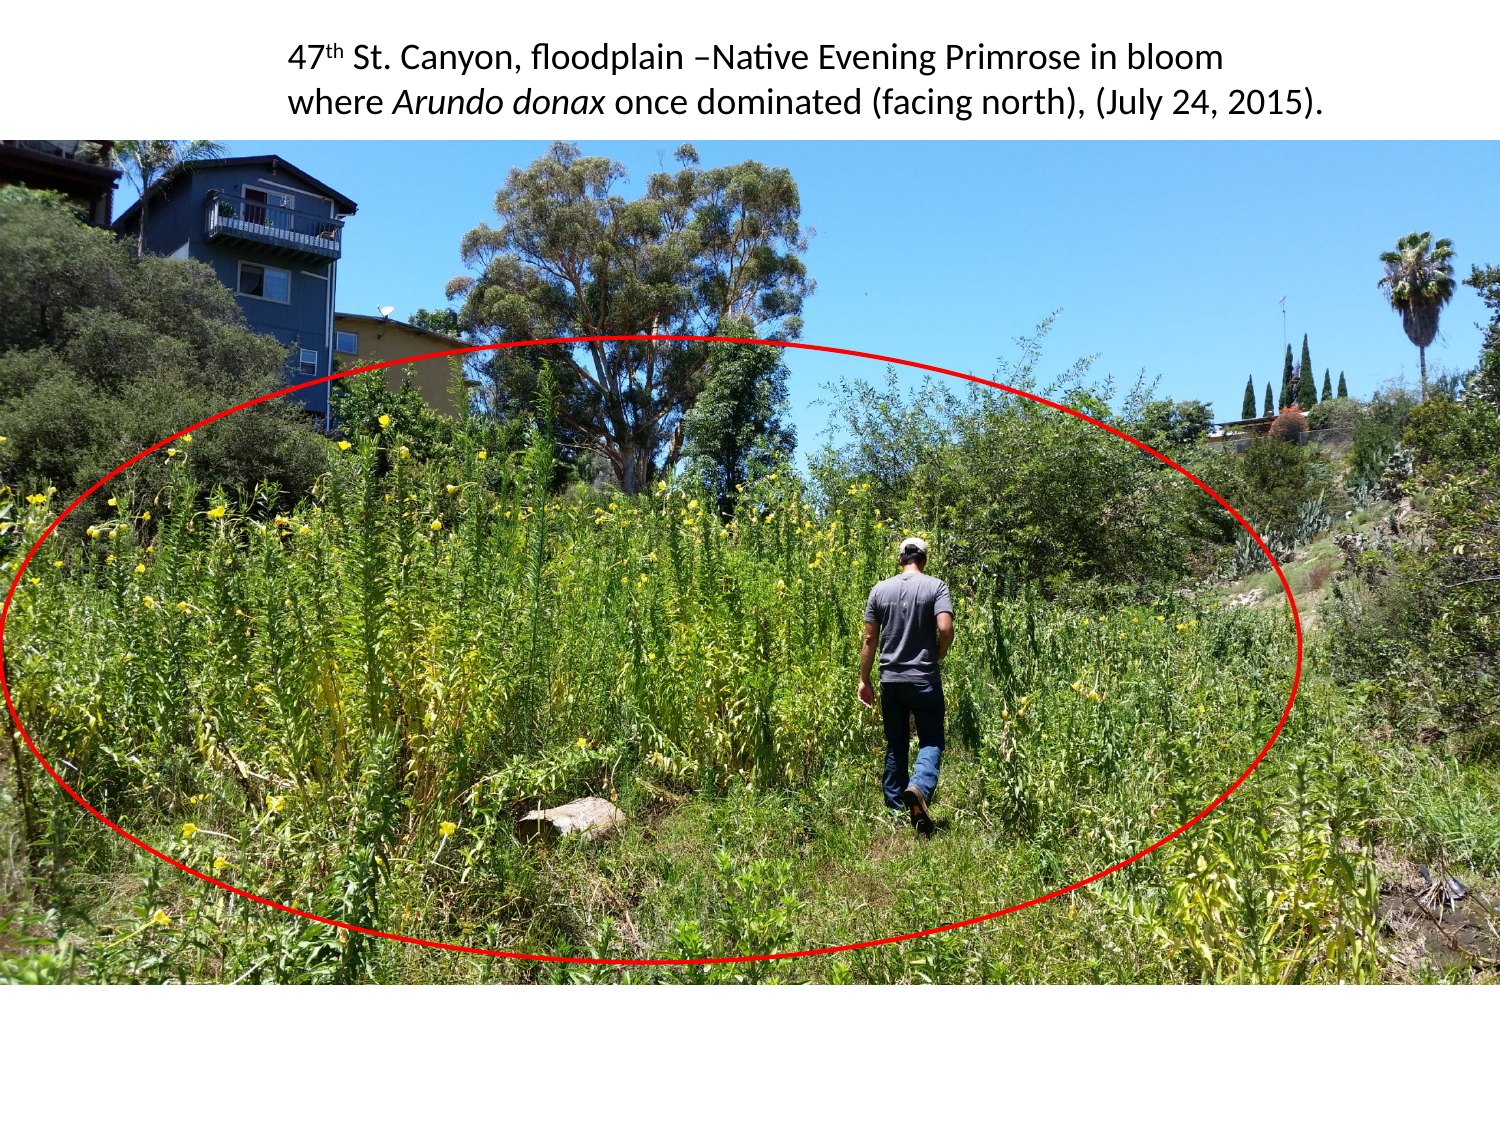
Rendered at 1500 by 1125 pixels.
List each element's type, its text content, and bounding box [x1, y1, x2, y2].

picture [0, 140, 1500, 985]
text_box 47th St. Canyon, floodplain –Native Evening Primrose in bloom where Arundo donax once dominated (facing north), (July 24, 2015). [272, 24, 1340, 130]
